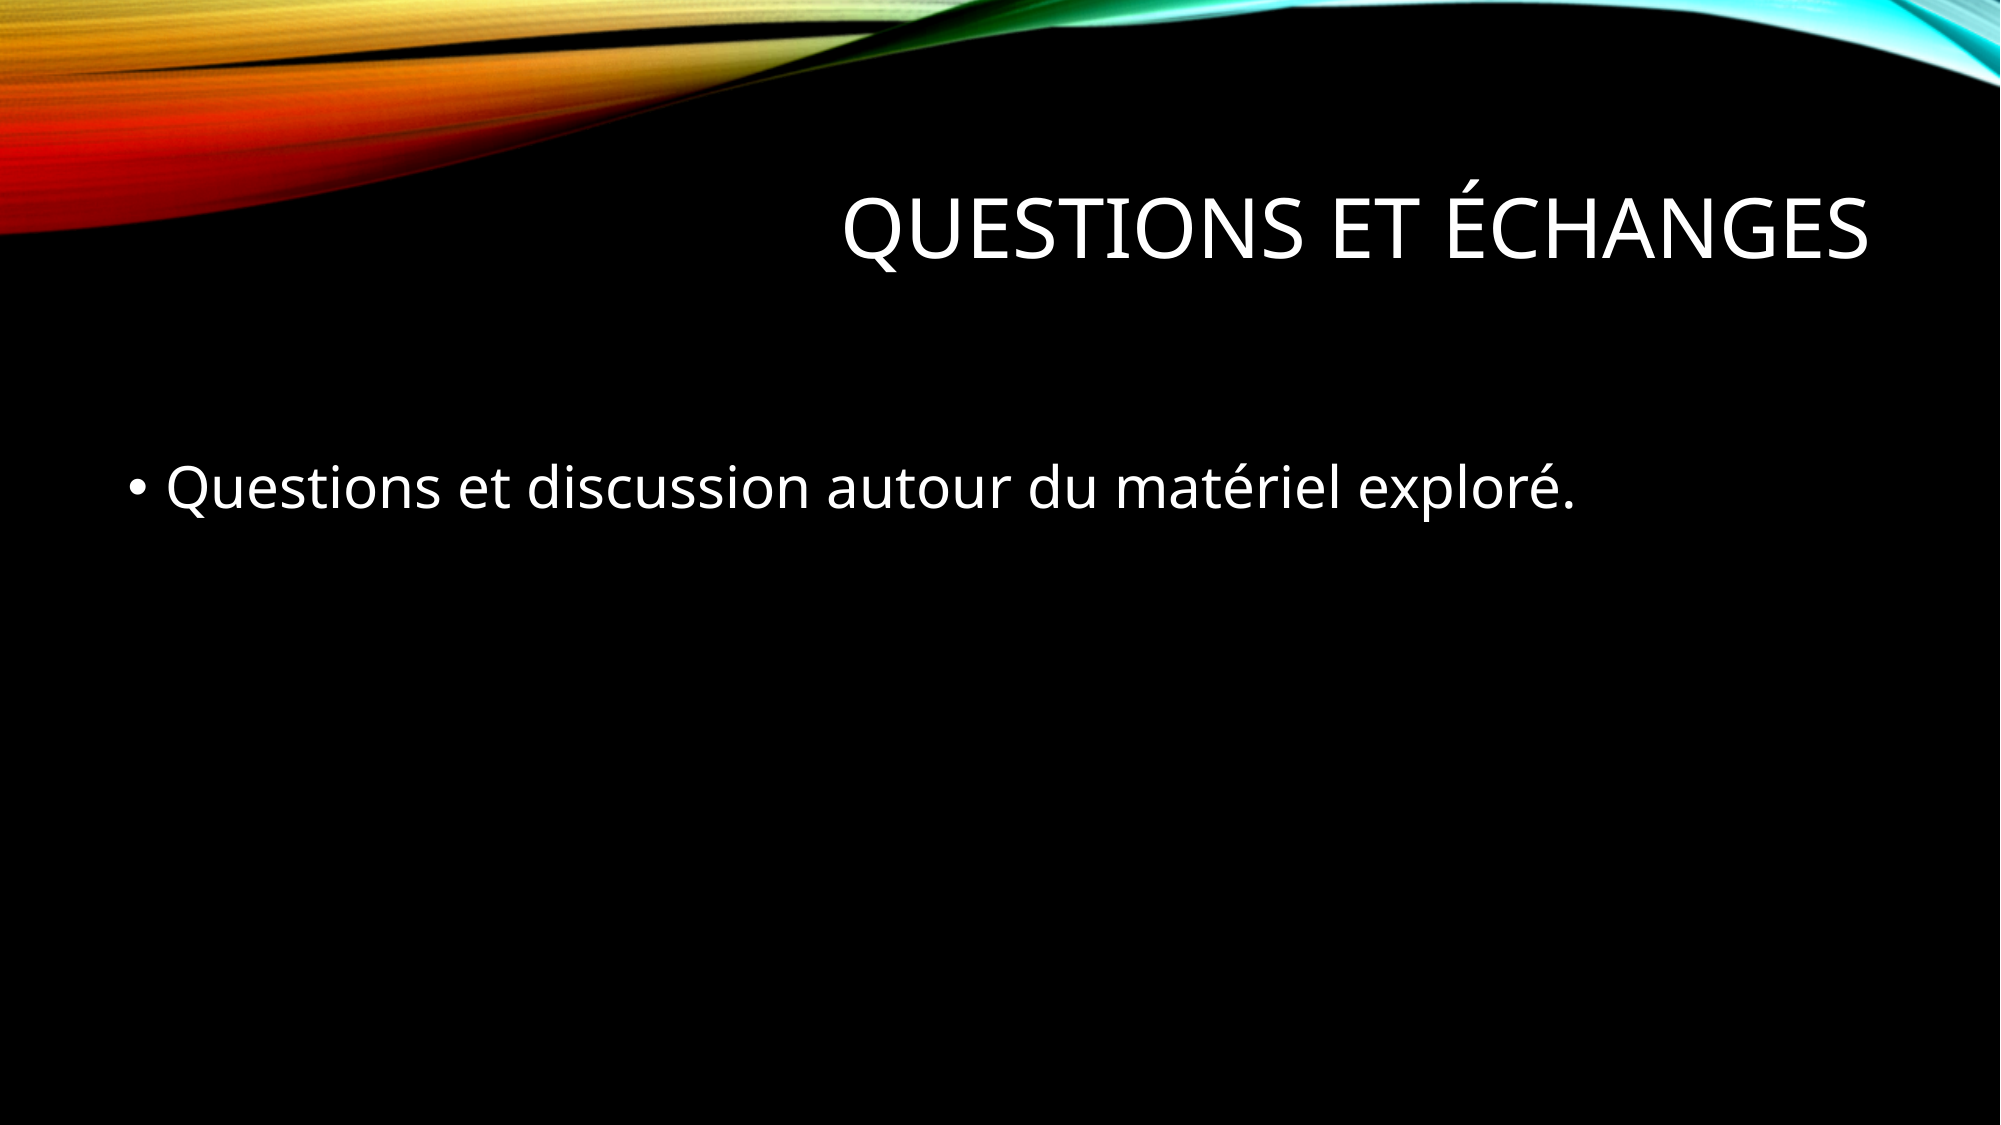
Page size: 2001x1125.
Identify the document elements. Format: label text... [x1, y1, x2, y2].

picture [0, 0, 2000, 237]
title Questions et échanges [474, 125, 1888, 338]
list Questions et discussion autour du matériel exploré. [112, 360, 1888, 1021]
